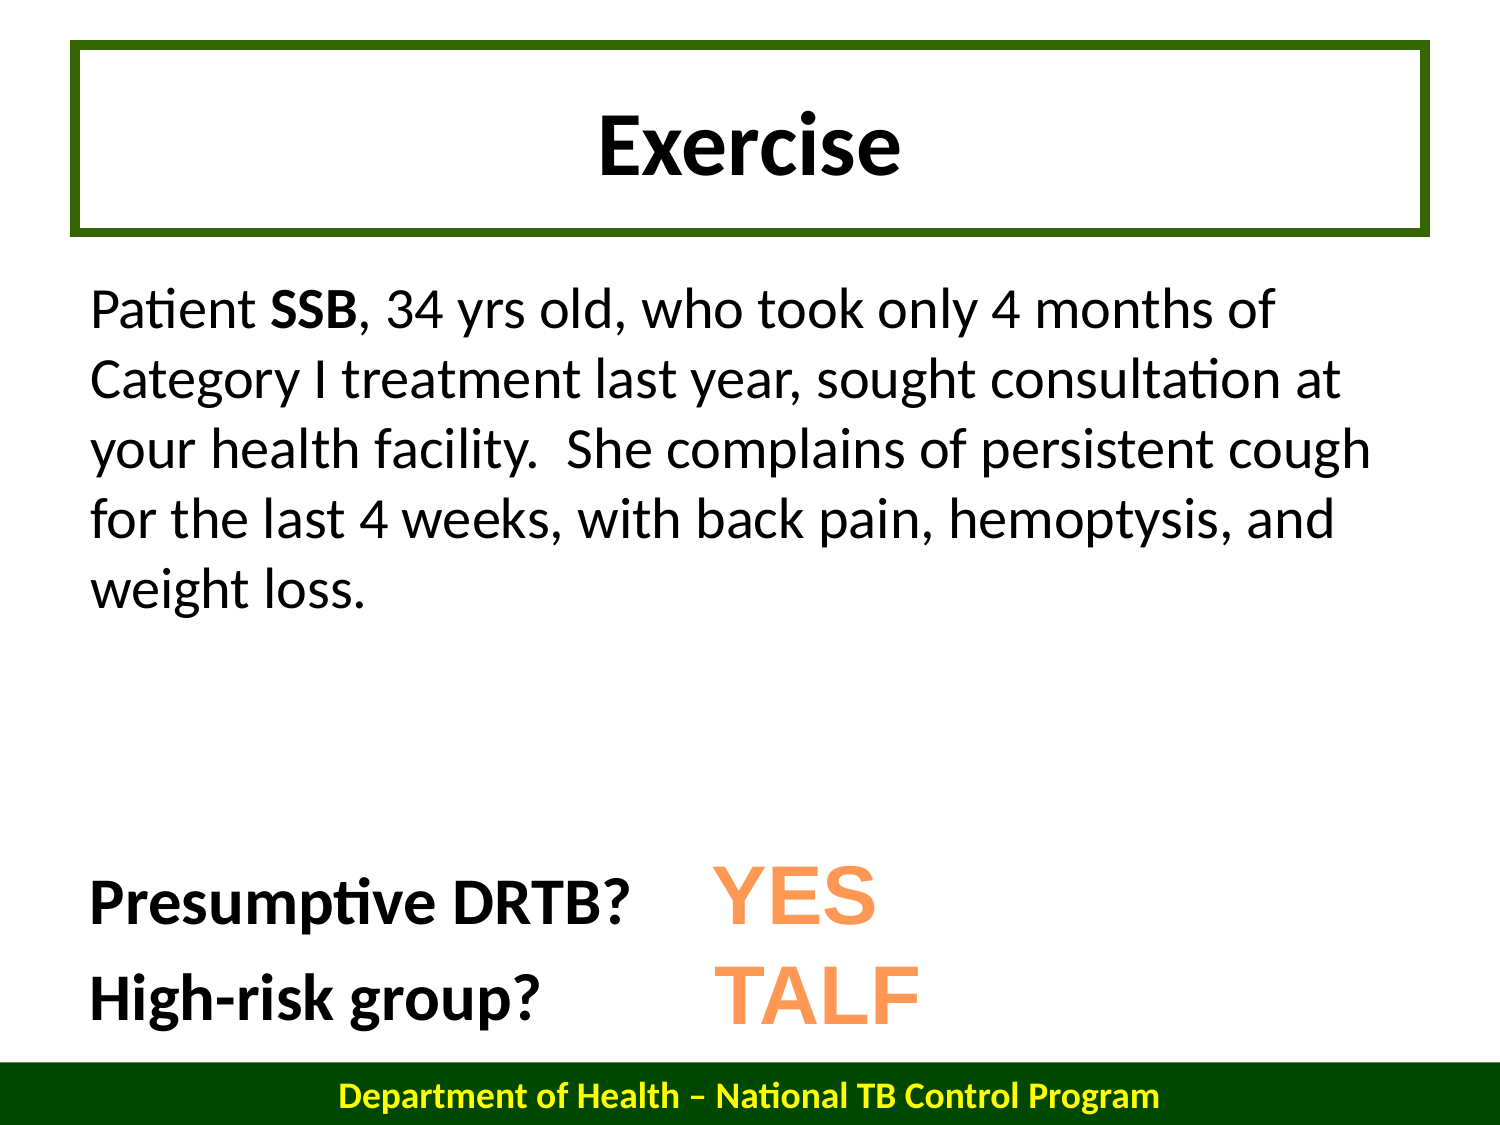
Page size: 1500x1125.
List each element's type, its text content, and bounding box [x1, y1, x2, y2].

text_box TALF [700, 933, 937, 1049]
text_box Presumptive DRTB? High-risk group? [74, 849, 750, 1063]
list Patient SSB, 34 yrs old, who took only 4 months of Category I treatment last year, sought consultation at your health facility. She complains of persistent cough for the last 4 weeks, with back pain, hemoptysis, and weight loss. [75, 262, 1425, 1005]
title Exercise [75, 45, 1425, 233]
text_box Department of Health – National TB Control Program [0, 1060, 1500, 1125]
text_box YES [696, 833, 894, 949]
